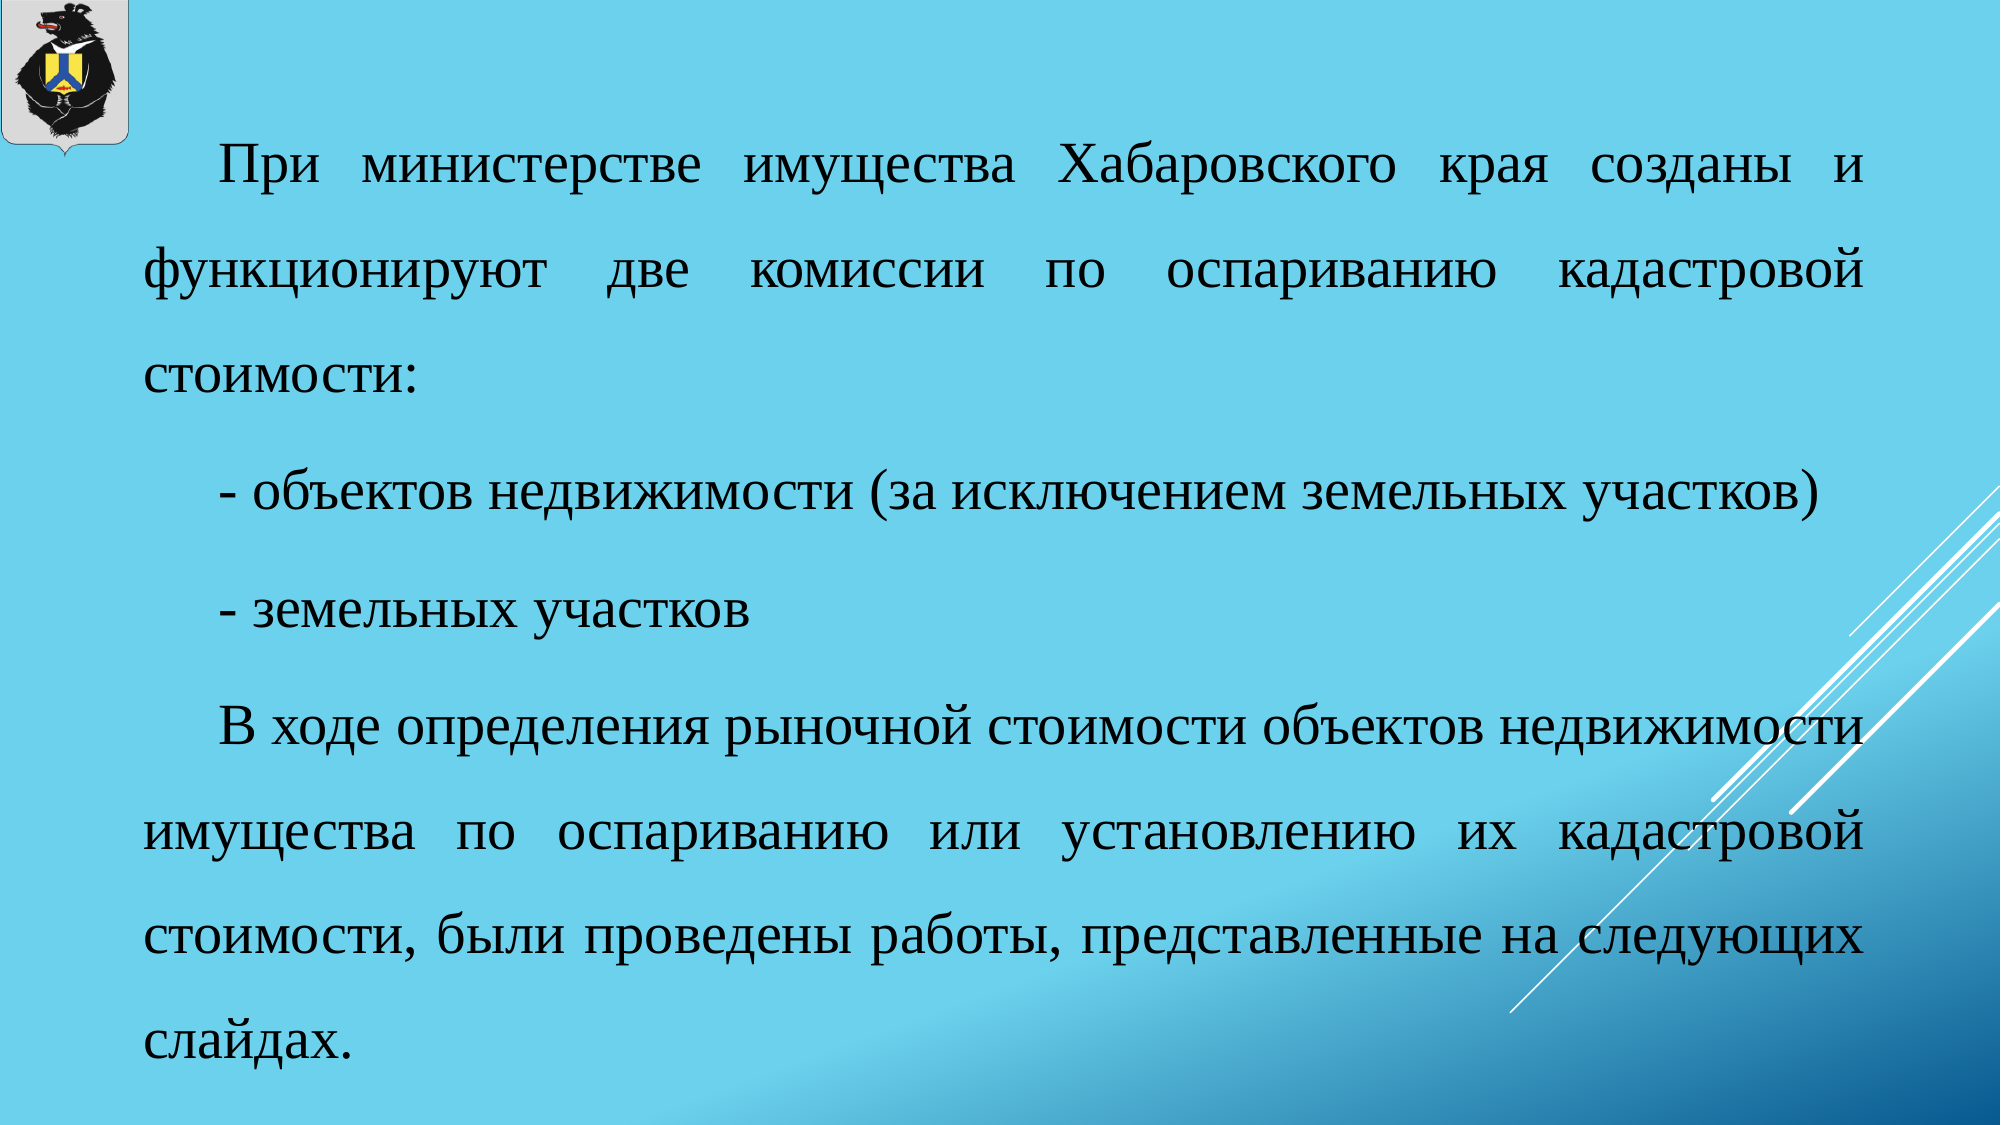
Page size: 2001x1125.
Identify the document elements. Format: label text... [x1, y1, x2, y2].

picture [0, 0, 129, 158]
list При министерстве имущества Хабаровского края созданы и функционируют две комиссии по оспариванию кадастровой стоимости: - объектов недвижимости (за исключением земельных участков) - земельных участков В ходе определения рыночной стоимости объектов недвижимости имущества по оспариванию или установлению их кадастровой стоимости, были проведены работы, представленные на следующих слайдах. [128, 0, 1881, 1125]
